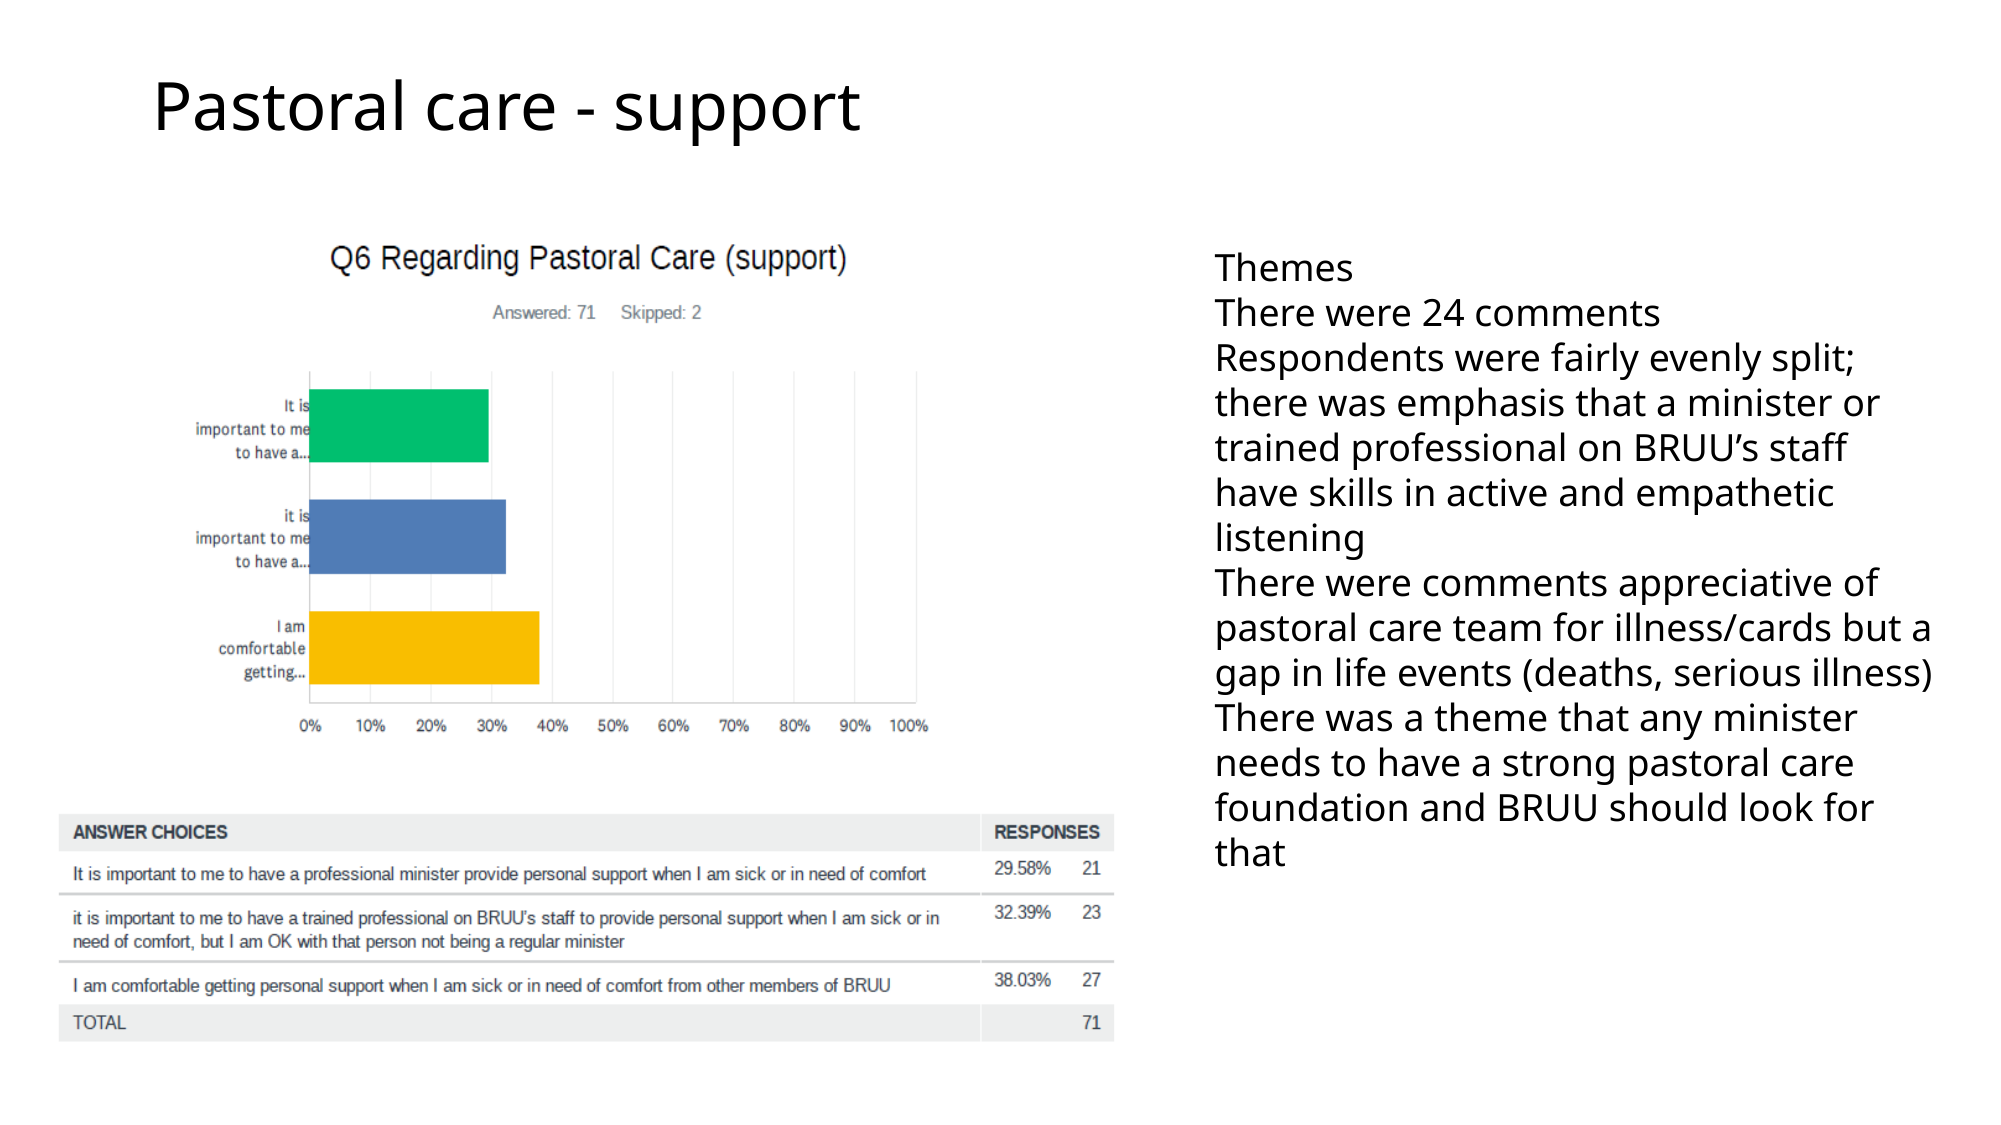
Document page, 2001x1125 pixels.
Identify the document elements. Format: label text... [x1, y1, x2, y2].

picture [33, 216, 1134, 1051]
title Pastoral care - support [137, 0, 1863, 218]
text_box Themes There were 24 comments Respondents were fairly evenly split; there was emphasis that a minister or trained professional on BRUU’s staff have skills in active and empathetic listening There were comments appreciative of pastoral care team for illness/cards but a gap in life events (deaths, serious illness) There was a theme that any minister needs to have a strong pastoral care foundation and BRUU should look for that [1199, 236, 1967, 926]
